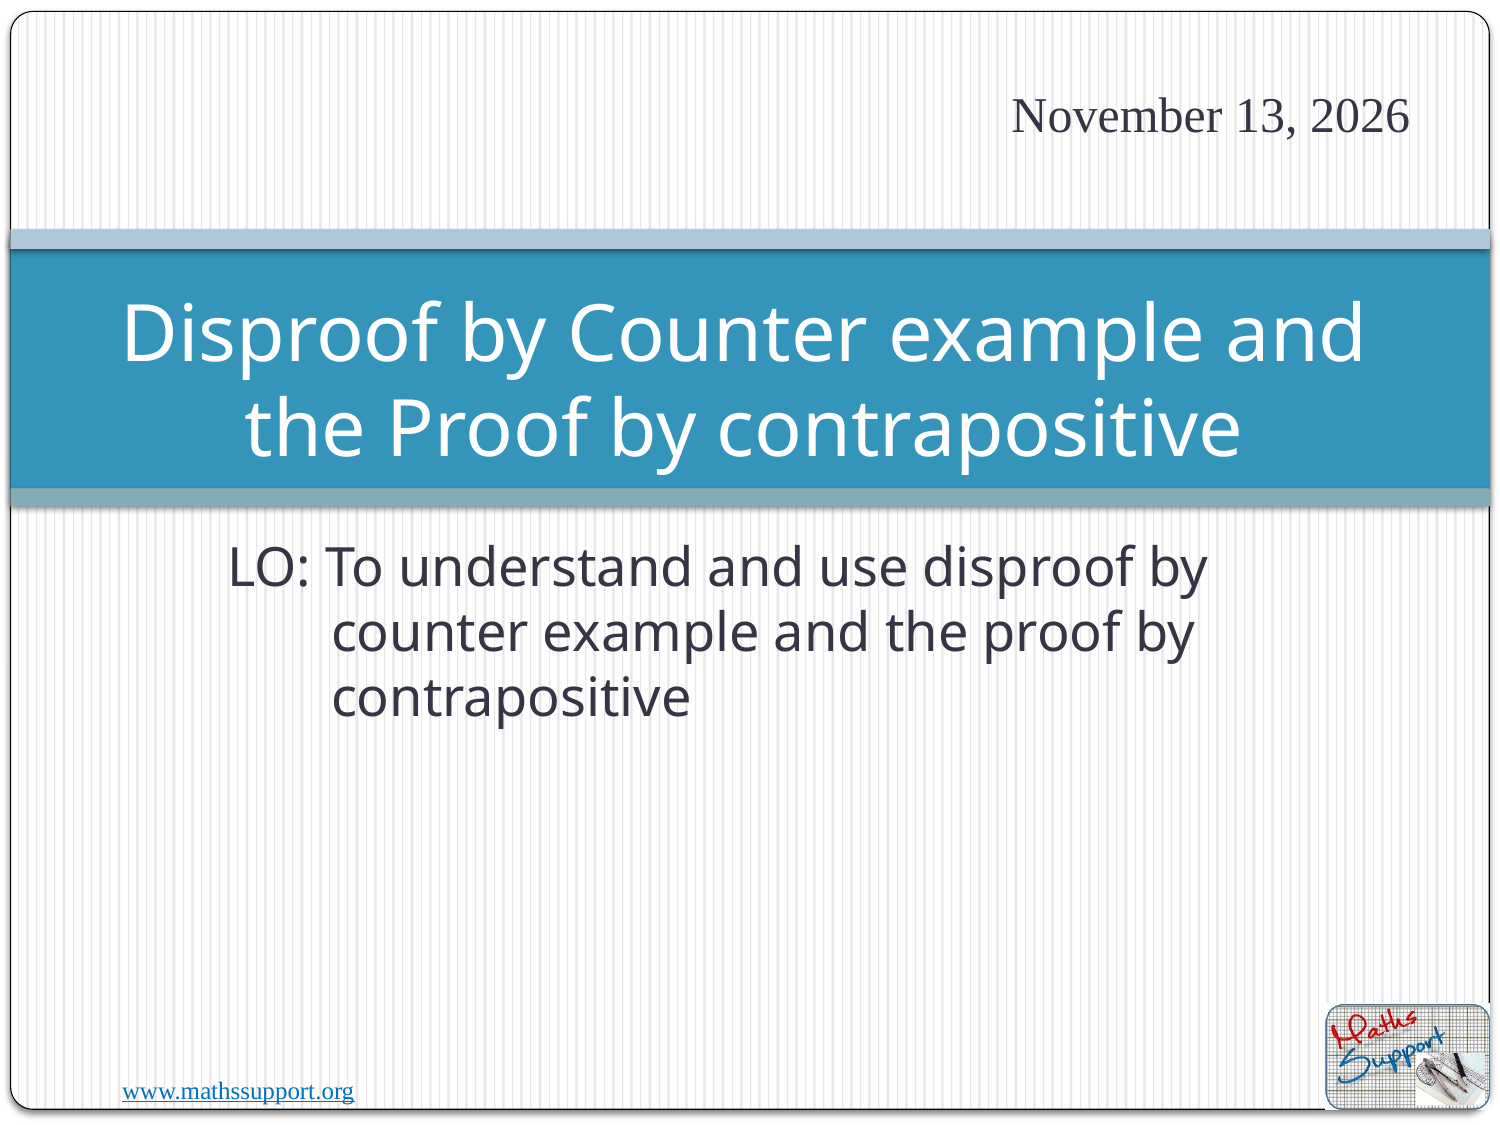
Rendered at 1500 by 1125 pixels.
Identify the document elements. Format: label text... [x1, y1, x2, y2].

subtitle LO: To understand and use disproof by counter example and the proof by contrapositive [212, 525, 1325, 788]
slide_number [900, 75, 1425, 150]
text_box [1324, 1004, 1488, 1106]
title Disproof by Counter example and the Proof by contrapositive [99, 275, 1388, 488]
picture [1325, 1003, 1490, 1110]
text_box [130, 1074, 414, 1109]
